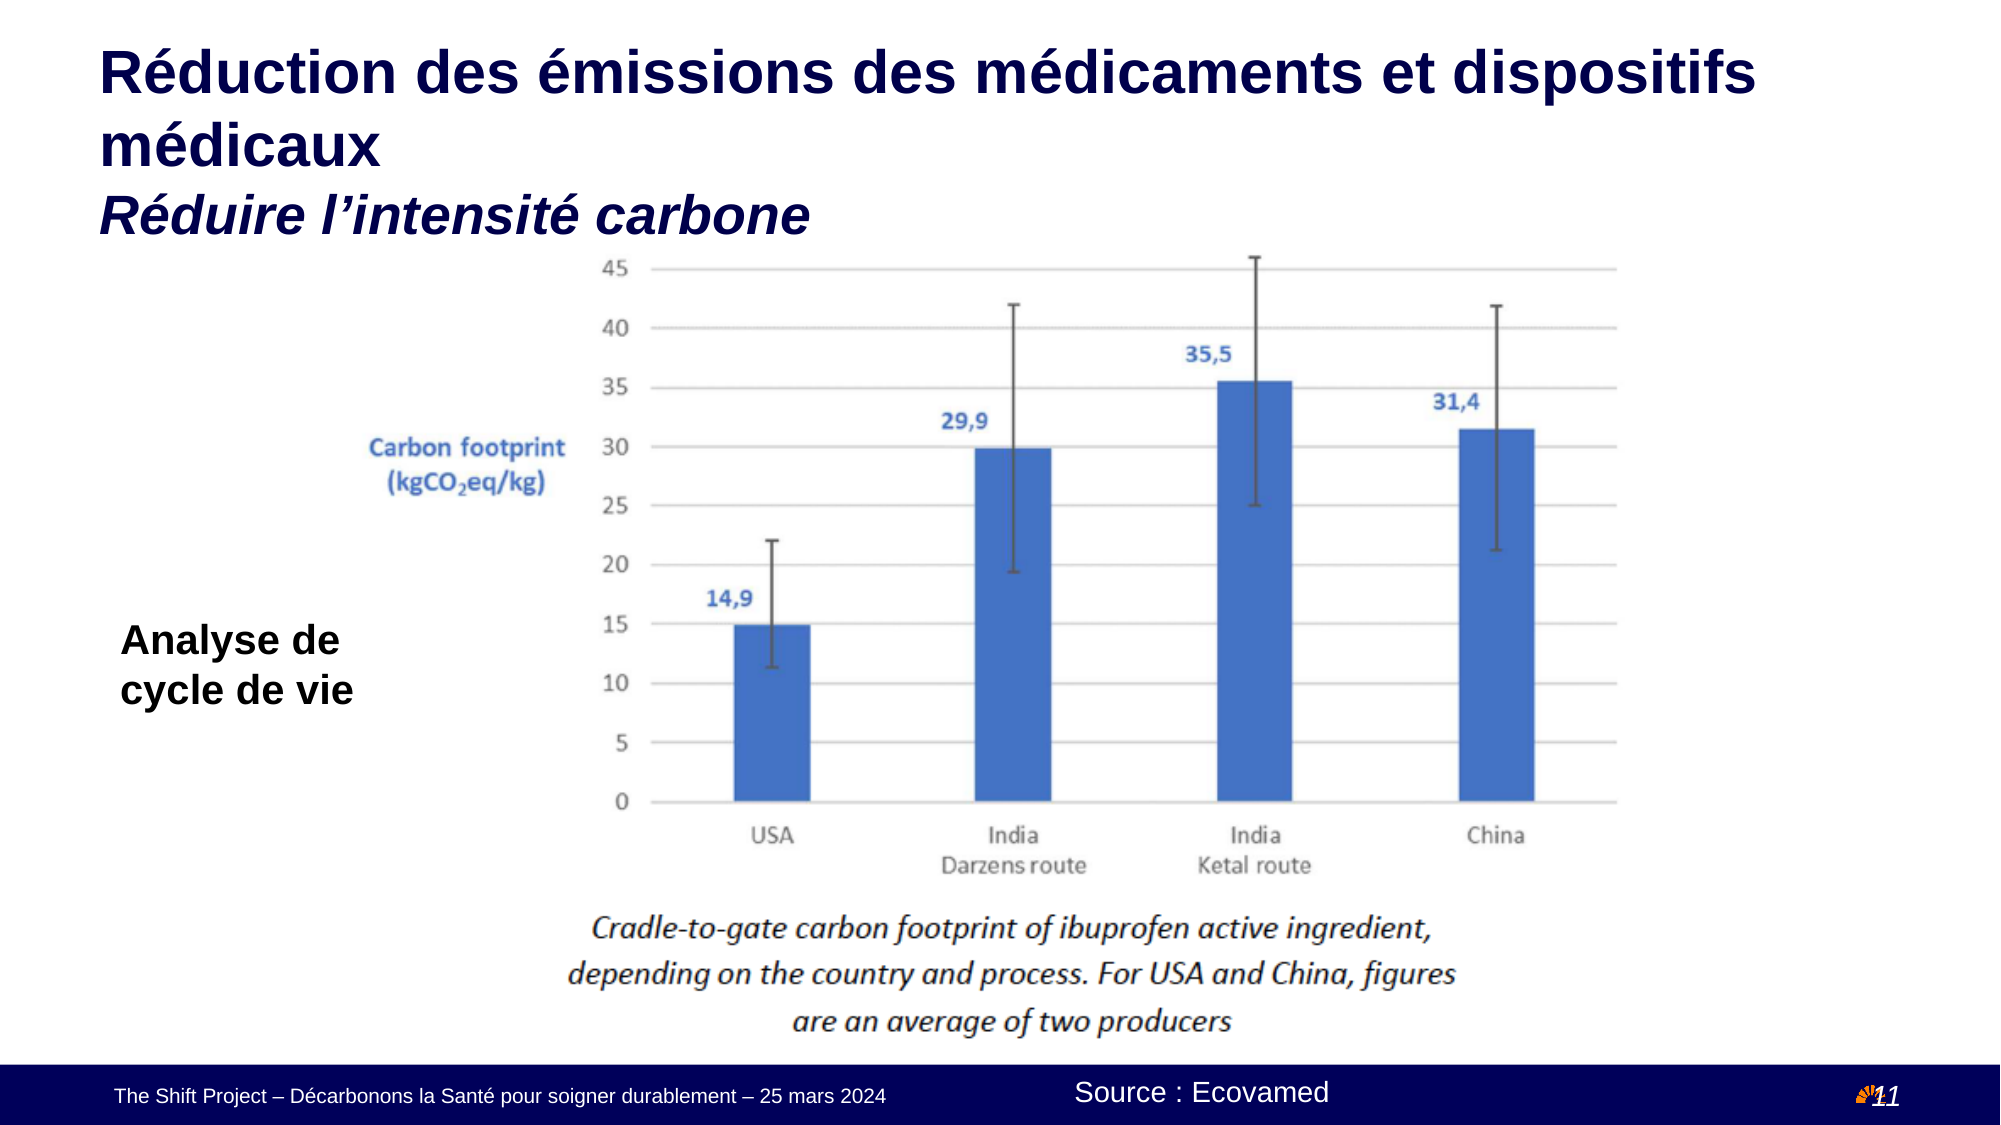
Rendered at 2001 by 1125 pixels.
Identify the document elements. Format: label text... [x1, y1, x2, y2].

picture [358, 237, 1641, 1065]
text_box Analyse de cycle de vie [99, 542, 353, 733]
text_box Source : Ecovamed [1436, 1063, 2000, 1124]
slide_number 11 [1787, 1064, 1902, 1125]
footer The Shift Project – Décarbonons la Santé pour soigner durablement – 25 mars 2024 [114, 1064, 1436, 1125]
text_box Réduction des émissions des médicaments et dispositifs médicaux Réduire l’intensité carbone [99, 44, 1900, 233]
